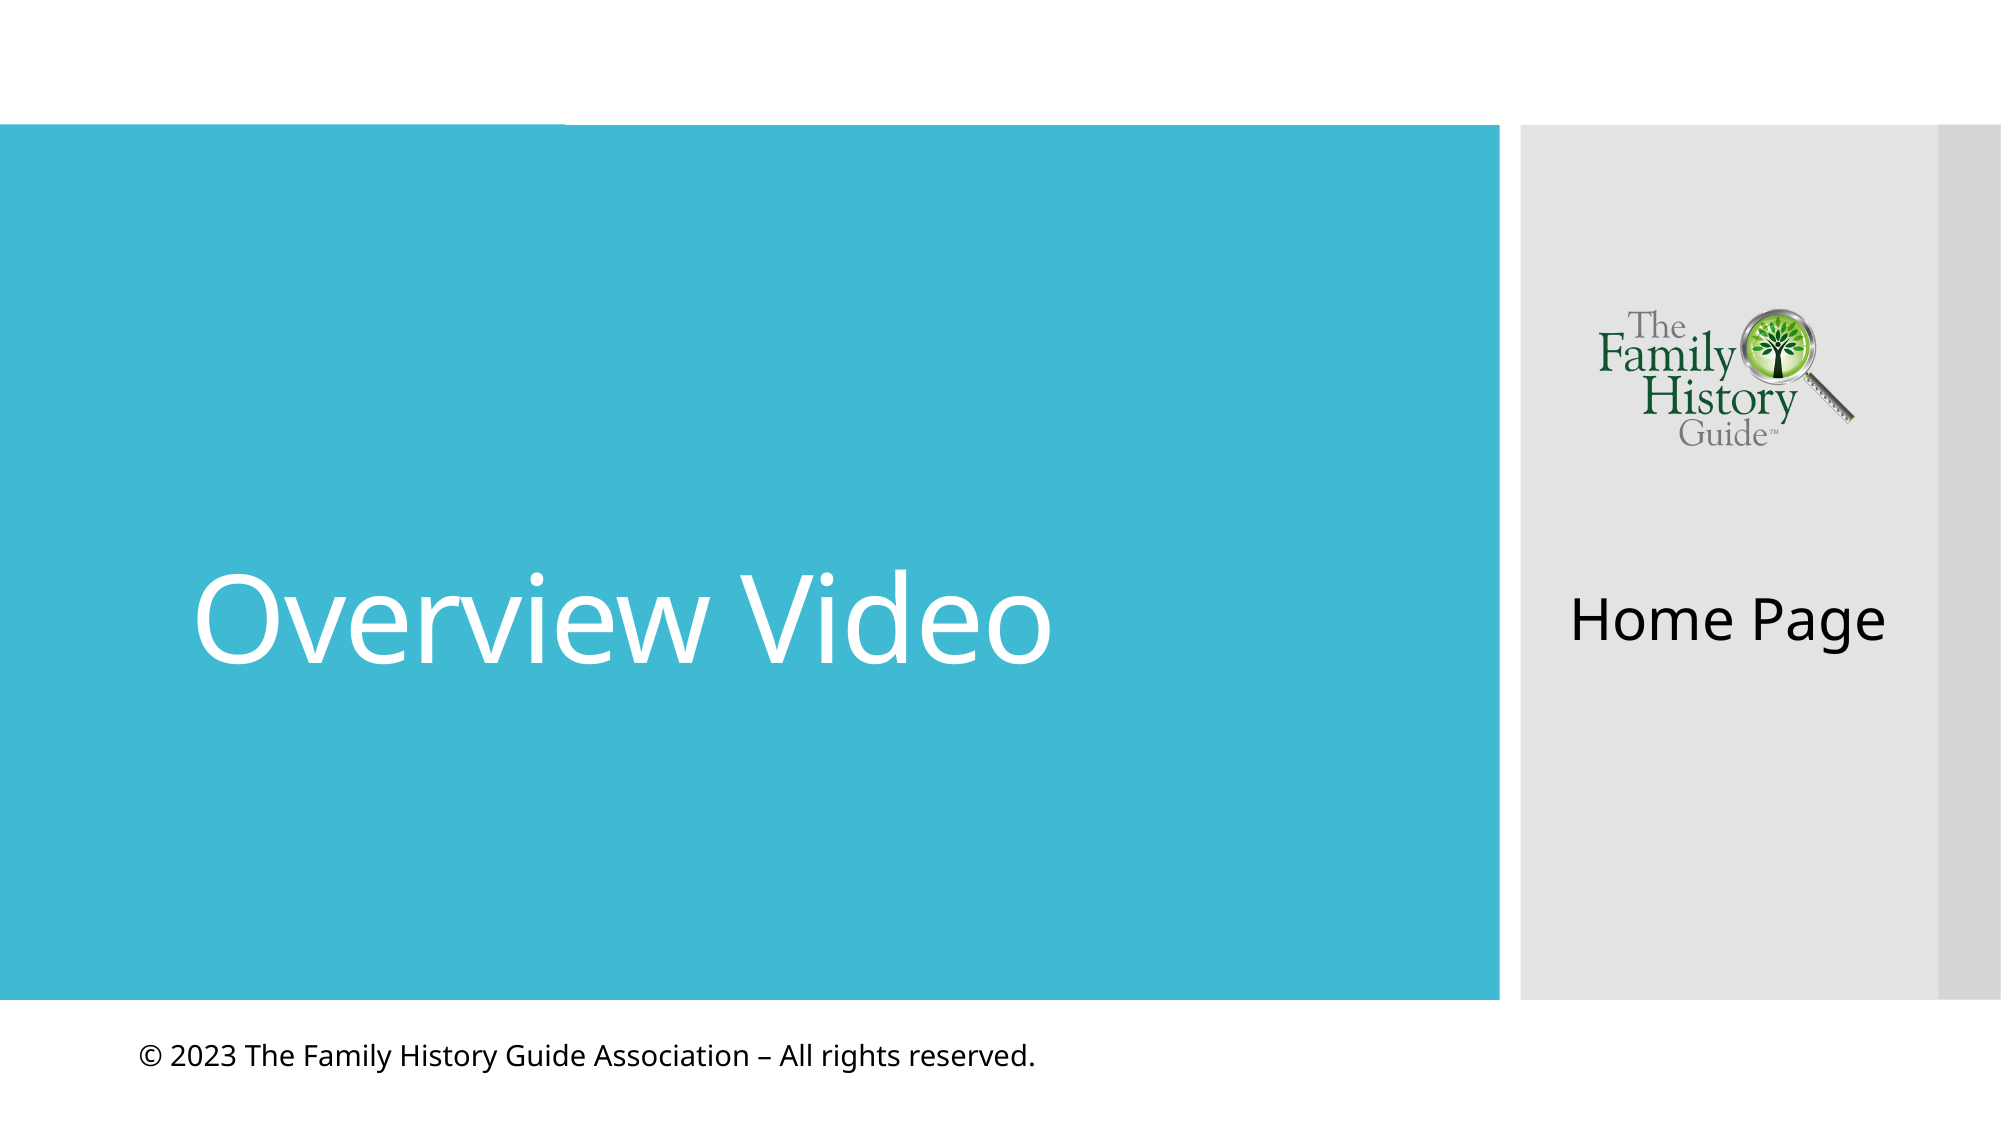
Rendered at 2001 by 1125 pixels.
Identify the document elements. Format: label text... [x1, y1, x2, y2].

subtitle Home Page [1536, 582, 1920, 671]
text_box © 2023 The Family History Guide Association – All rights reserved. [123, 1029, 1052, 1080]
picture [1588, 299, 1868, 456]
title Overview Video [175, 213, 1446, 698]
